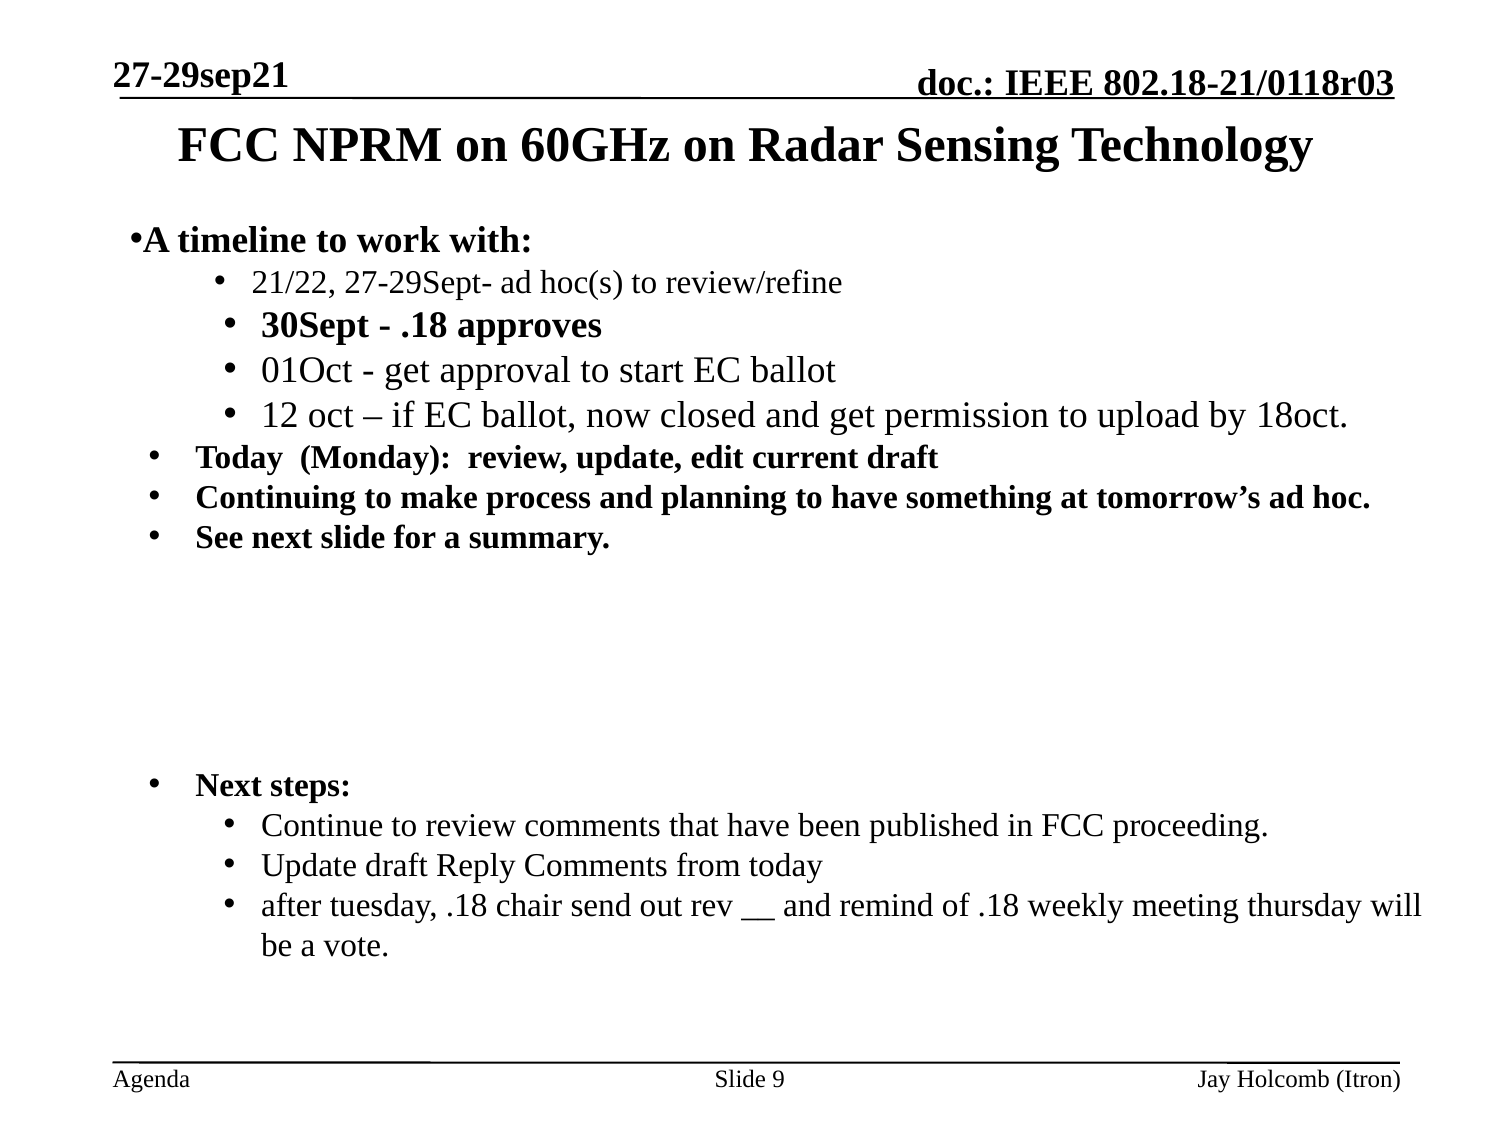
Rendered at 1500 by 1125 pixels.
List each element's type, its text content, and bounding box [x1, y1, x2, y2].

title FCC NPRM on 60GHz on Radar Sensing Technology [114, 103, 1390, 162]
footer Jay Holcomb (Itron) [878, 1061, 1402, 1093]
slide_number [112, 49, 488, 95]
list A timeline to work with: 21/22, 27-29Sept- ad hoc(s) to review/refine 30Sept - .18 approves 01Oct - get approval to start EC ballot 12 oct – if EC ballot, now closed and get permission to upload by 18oct. Today (Monday): review, update, edit current draft Continuing to make process and planning to have something at tomorrow’s ad hoc. See next slide for a summary. Next steps: Continue to review comments that have been published in FCC proceeding. Update draft Reply Comments from today after tuesday, .18 chair send out rev __ and remind of .18 weekly meeting thursday will be a vote. [114, 162, 1453, 1063]
slide_number Slide 9 [699, 1061, 800, 1123]
